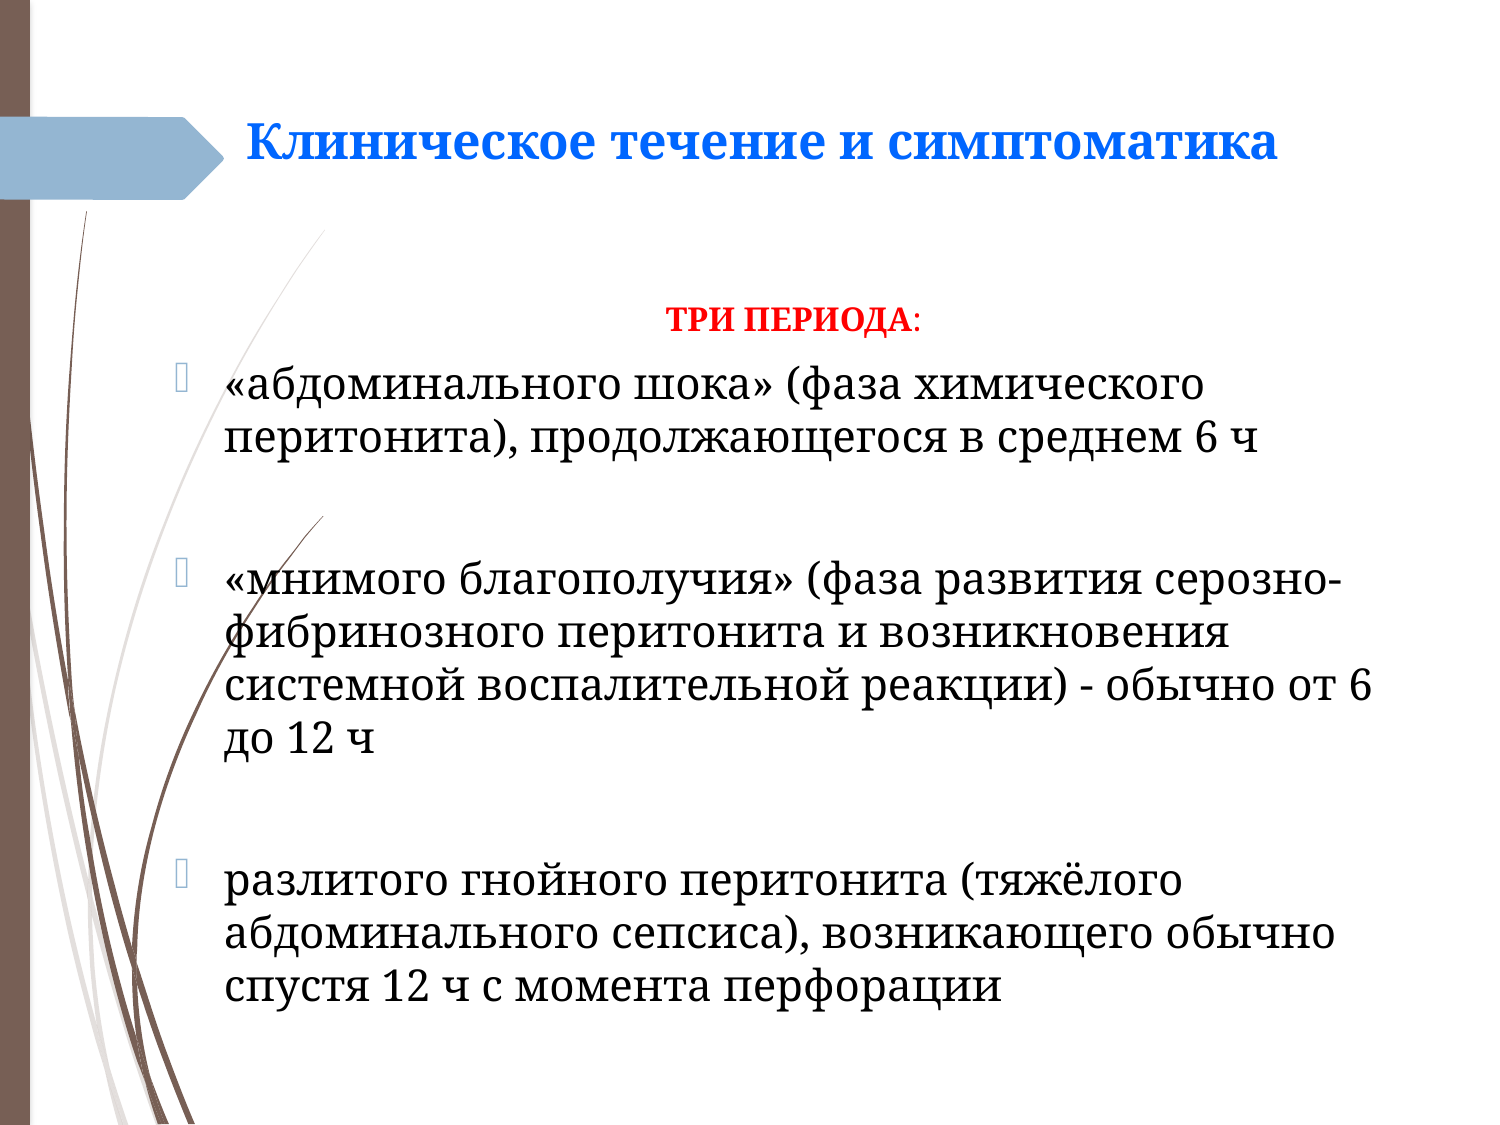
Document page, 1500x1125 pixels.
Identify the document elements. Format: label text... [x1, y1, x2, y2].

list ТРИ ПЕРИОДА: «абдоминального шока» (фаза химического перитонита), продолжающегося в среднем 6 ч «мнимого благополучия» (фаза развития серозно-фибринозного перитонита и возникновения системной воспалительной реакции) - обычно от 6 до 12 ч разлитого гнойного перитонита (тяжёлого абдоминального сепсиса), возникающего обычно спустя 12 ч с момента перфорации [159, 290, 1429, 1024]
title Клиническое течение и симптоматика [231, 101, 1500, 209]
